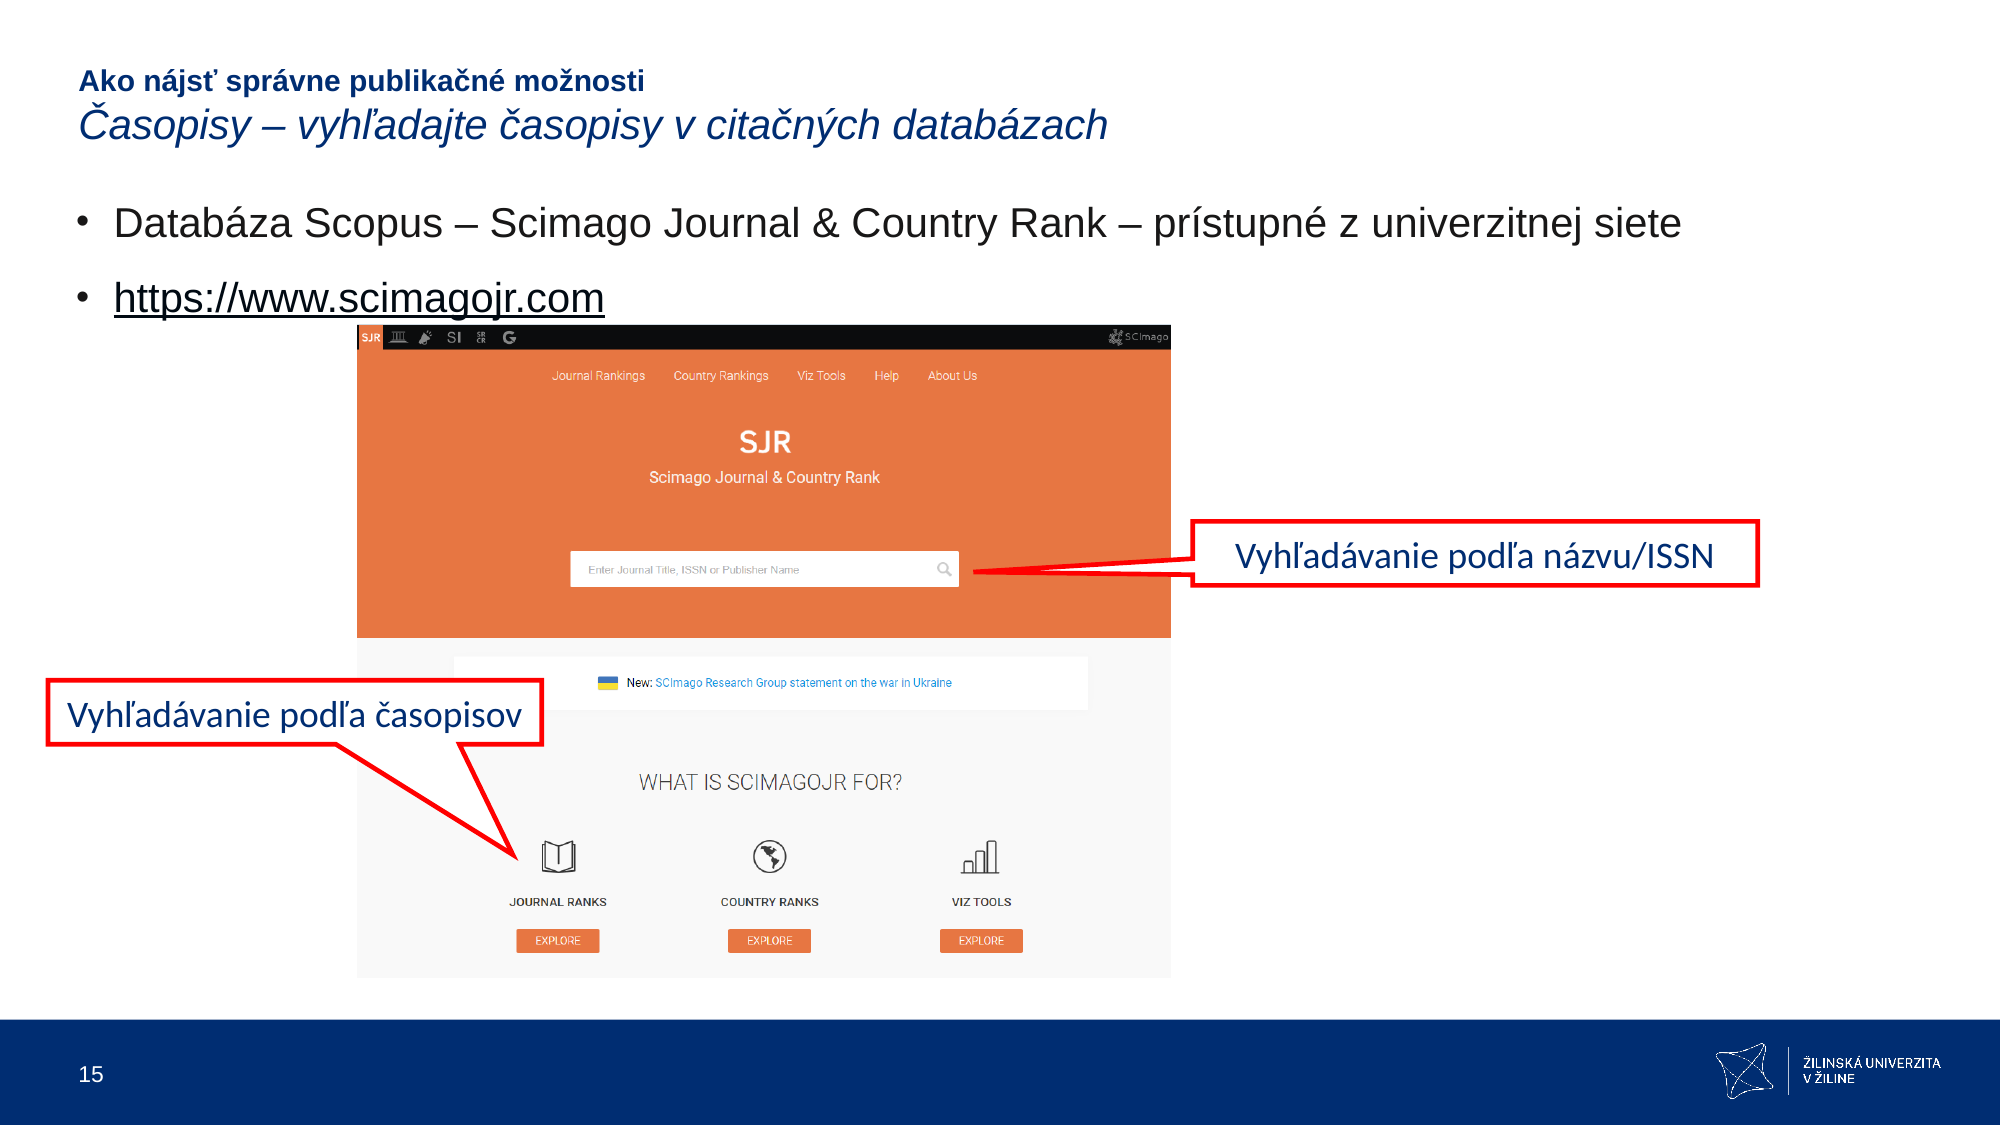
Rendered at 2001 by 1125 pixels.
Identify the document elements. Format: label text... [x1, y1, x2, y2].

list Databáza Scopus – Scimago Journal & Country Rank – prístupné z univerzitnej siete https://www.scimagojr.com [60, 182, 1940, 999]
text_box Vyhľadávanie podľa časopisov [46, 679, 357, 759]
text_box Vyhľadávanie podľa názvu/ISSN [1171, 520, 1759, 587]
picture [357, 324, 1171, 978]
title Ako nájsť správne publikačné možnosti Časopisy – vyhľadajte časopisy v citačných databázach [63, 54, 1940, 156]
slide_number 15 [63, 1043, 514, 1104]
picture [1684, 1020, 1963, 1122]
